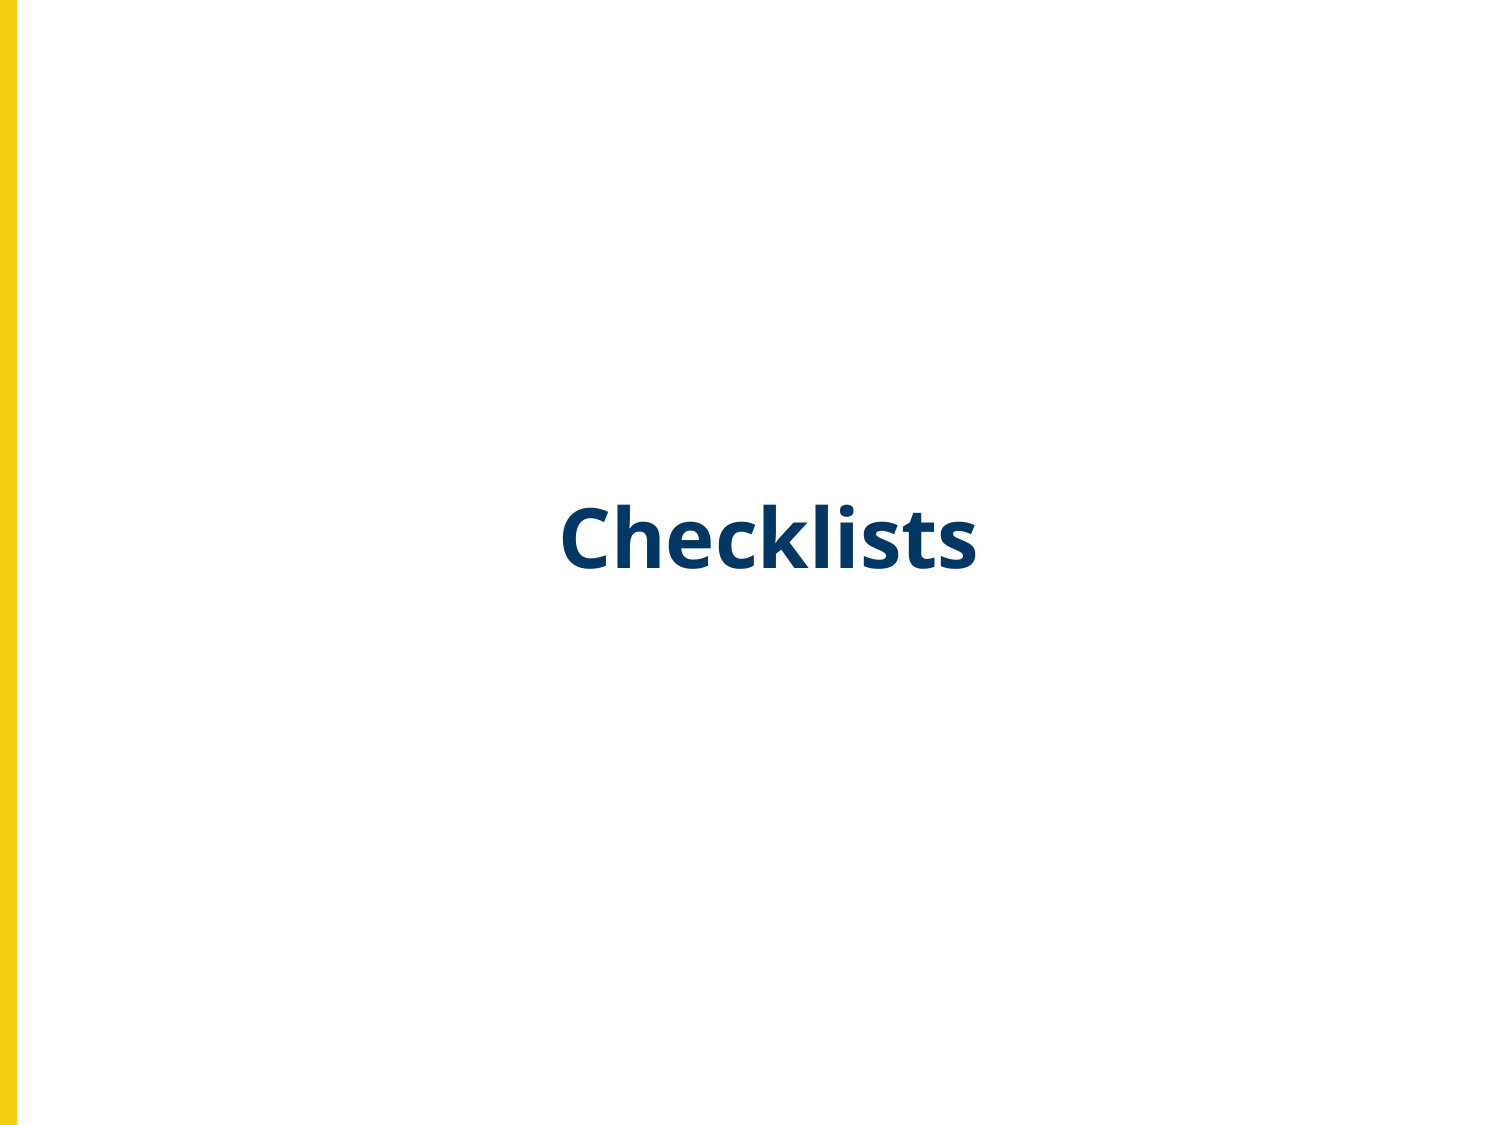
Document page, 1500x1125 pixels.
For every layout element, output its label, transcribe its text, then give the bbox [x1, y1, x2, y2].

list Checklists [85, 36, 1453, 1008]
